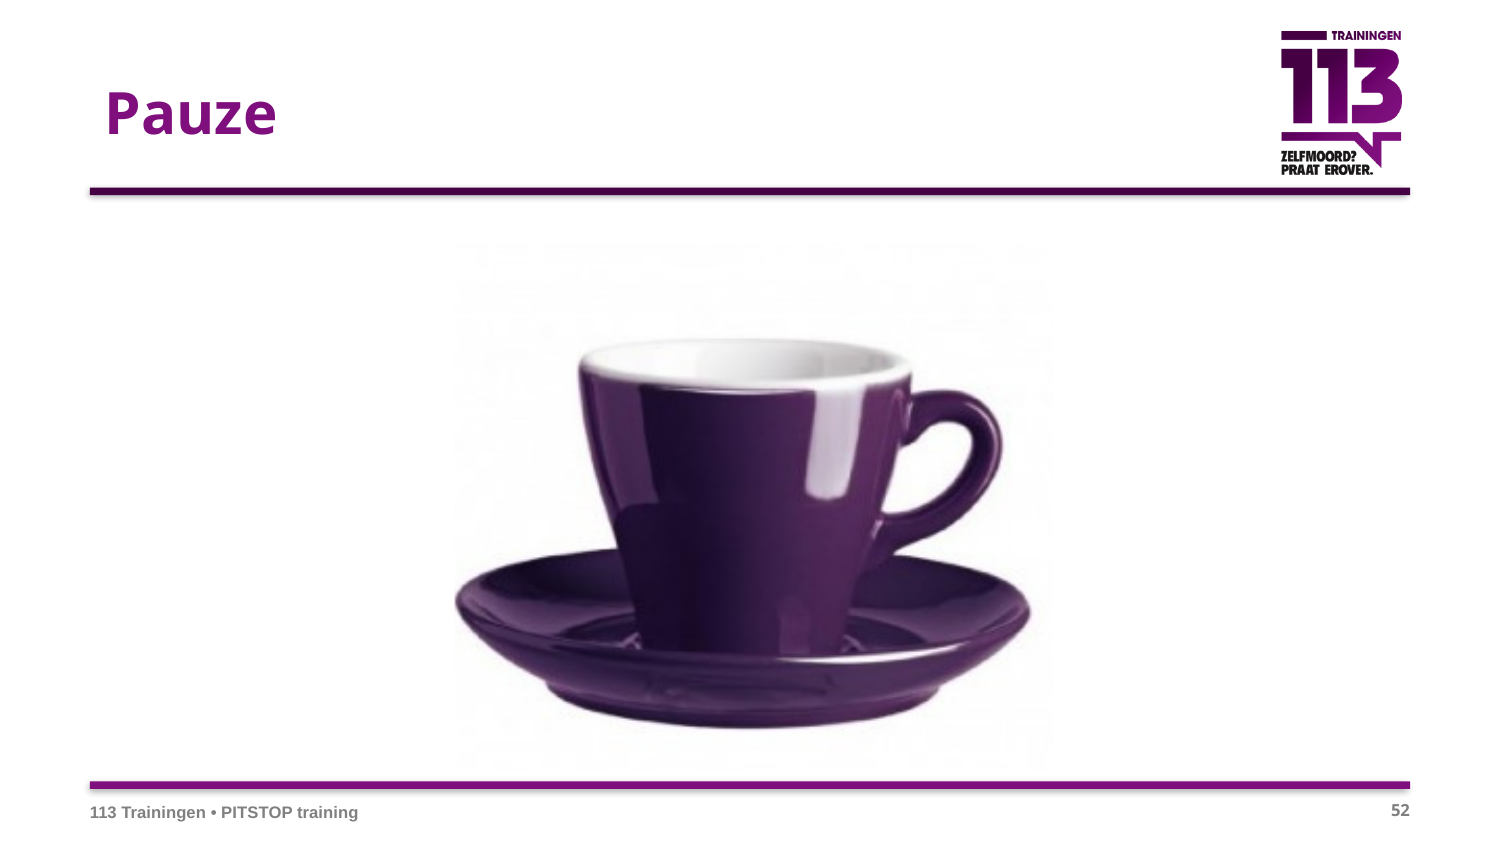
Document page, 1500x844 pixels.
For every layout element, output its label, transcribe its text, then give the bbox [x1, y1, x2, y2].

title Pauze [89, 69, 1220, 154]
footer 113 Trainingen • PITSTOP training [89, 788, 1286, 834]
picture [1280, 31, 1402, 175]
picture [453, 242, 1053, 771]
